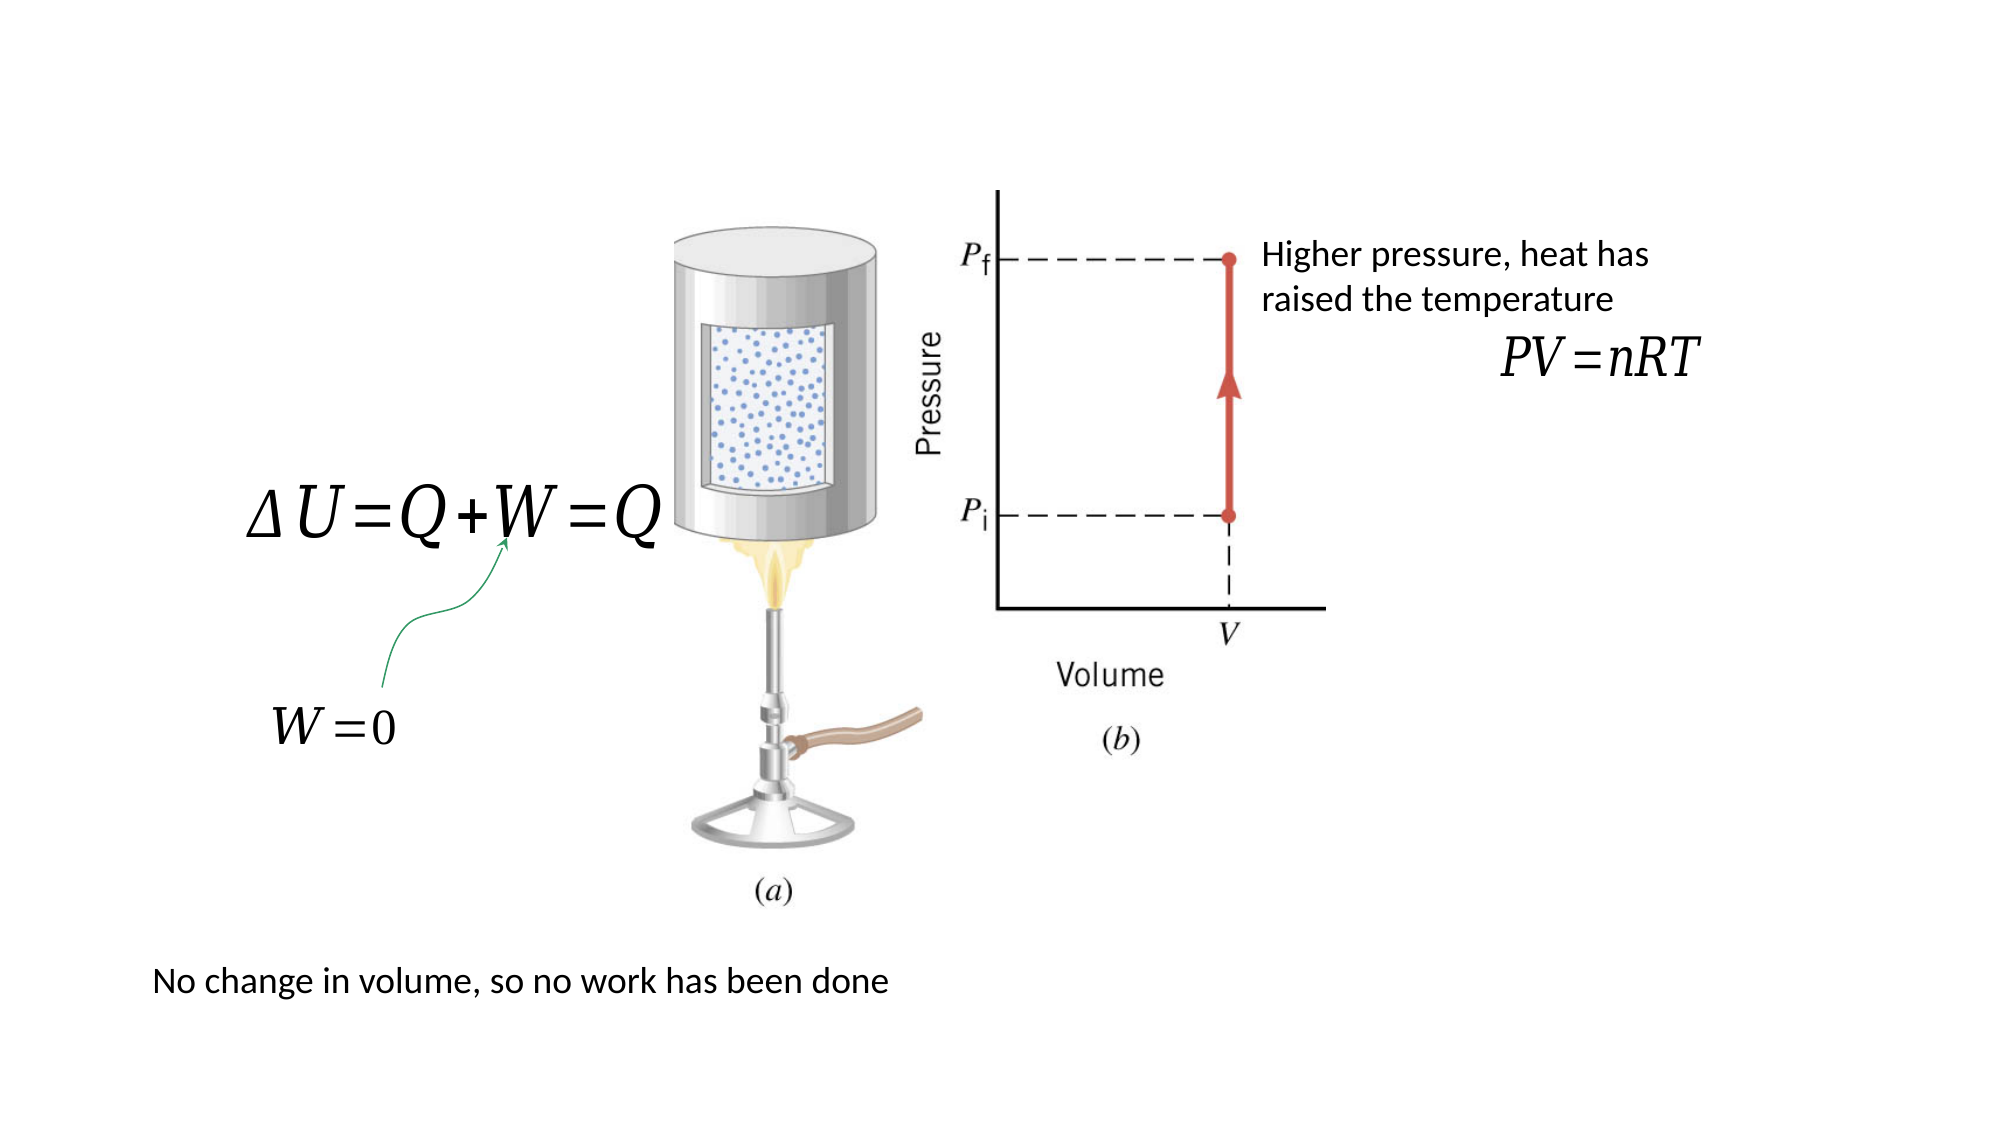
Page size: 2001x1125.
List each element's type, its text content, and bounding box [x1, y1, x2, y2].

picture [674, 190, 1326, 1125]
text_box No change in volume, so no work has been done [137, 948, 674, 1009]
text_box [381, 537, 508, 688]
text_box Higher pressure, heat has raised the temperature [1326, 221, 1739, 327]
